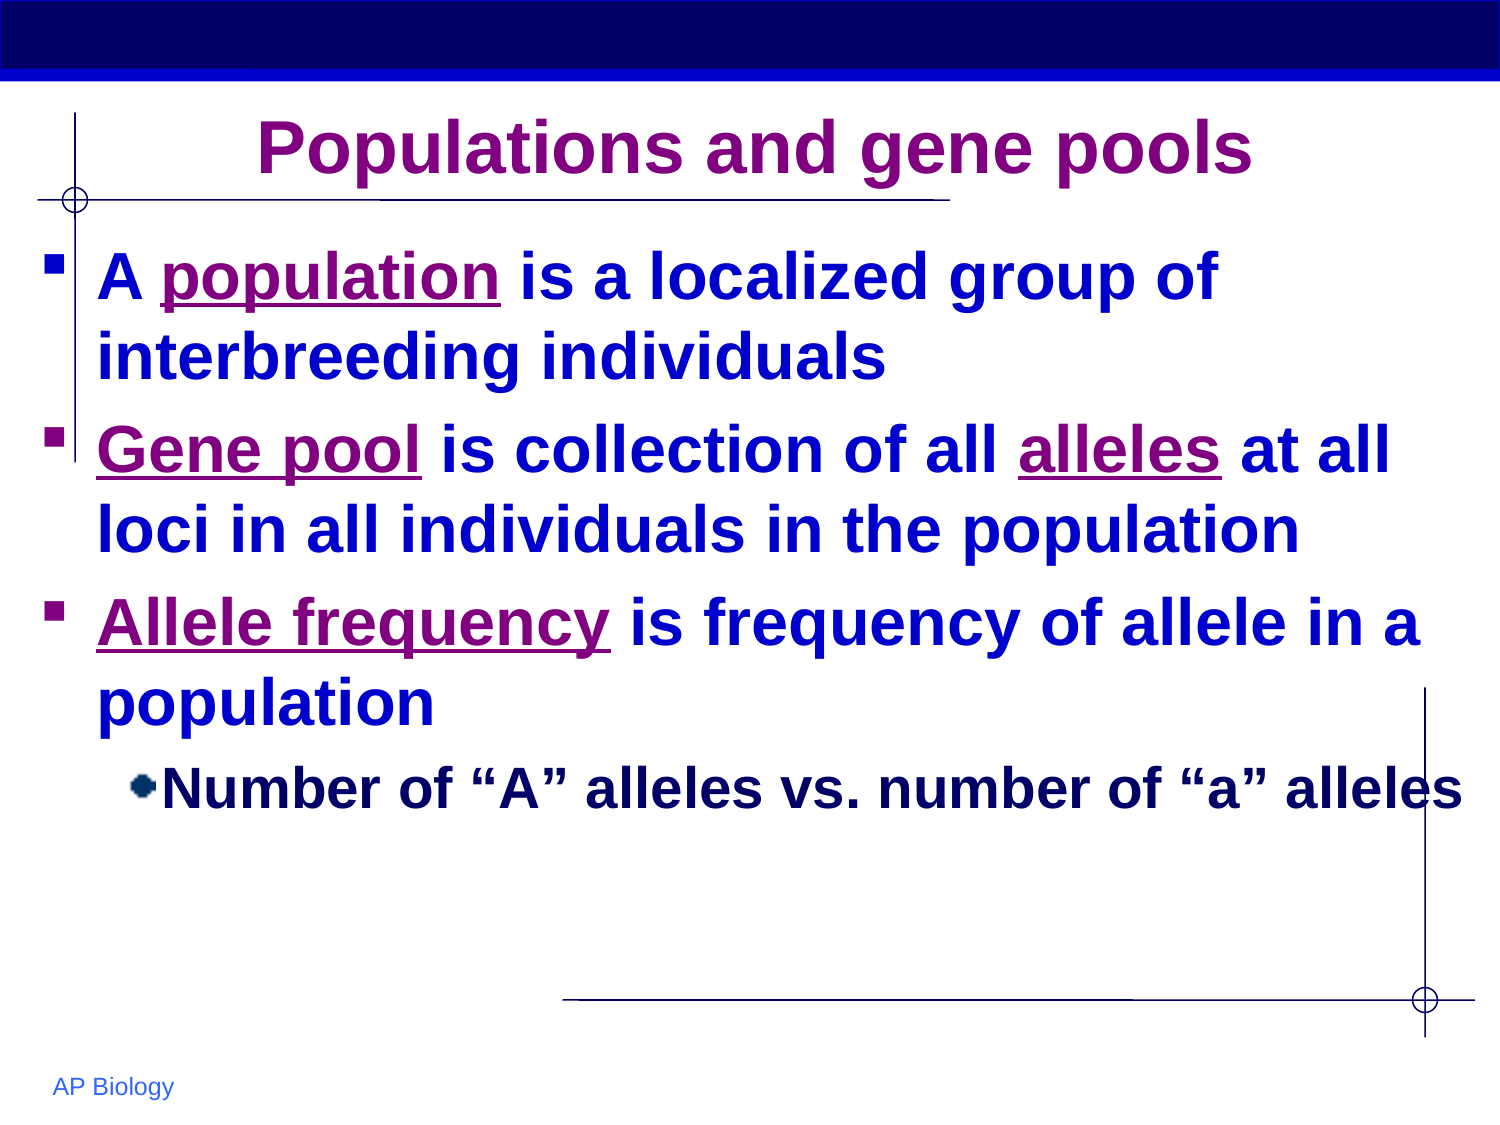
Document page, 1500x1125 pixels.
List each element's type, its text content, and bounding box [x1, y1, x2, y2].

picture [114, 765, 156, 806]
title Populations and gene pools [37, 87, 1476, 201]
slide_number AP Biology [37, 1062, 351, 1101]
list A population is a localized group of interbreeding individuals Gene pool is collection of all alleles at all loci in all individuals in the population Allele frequency is frequency of allele in a population Number of “A” alleles vs. number of “a” alleles [24, 224, 1500, 1026]
